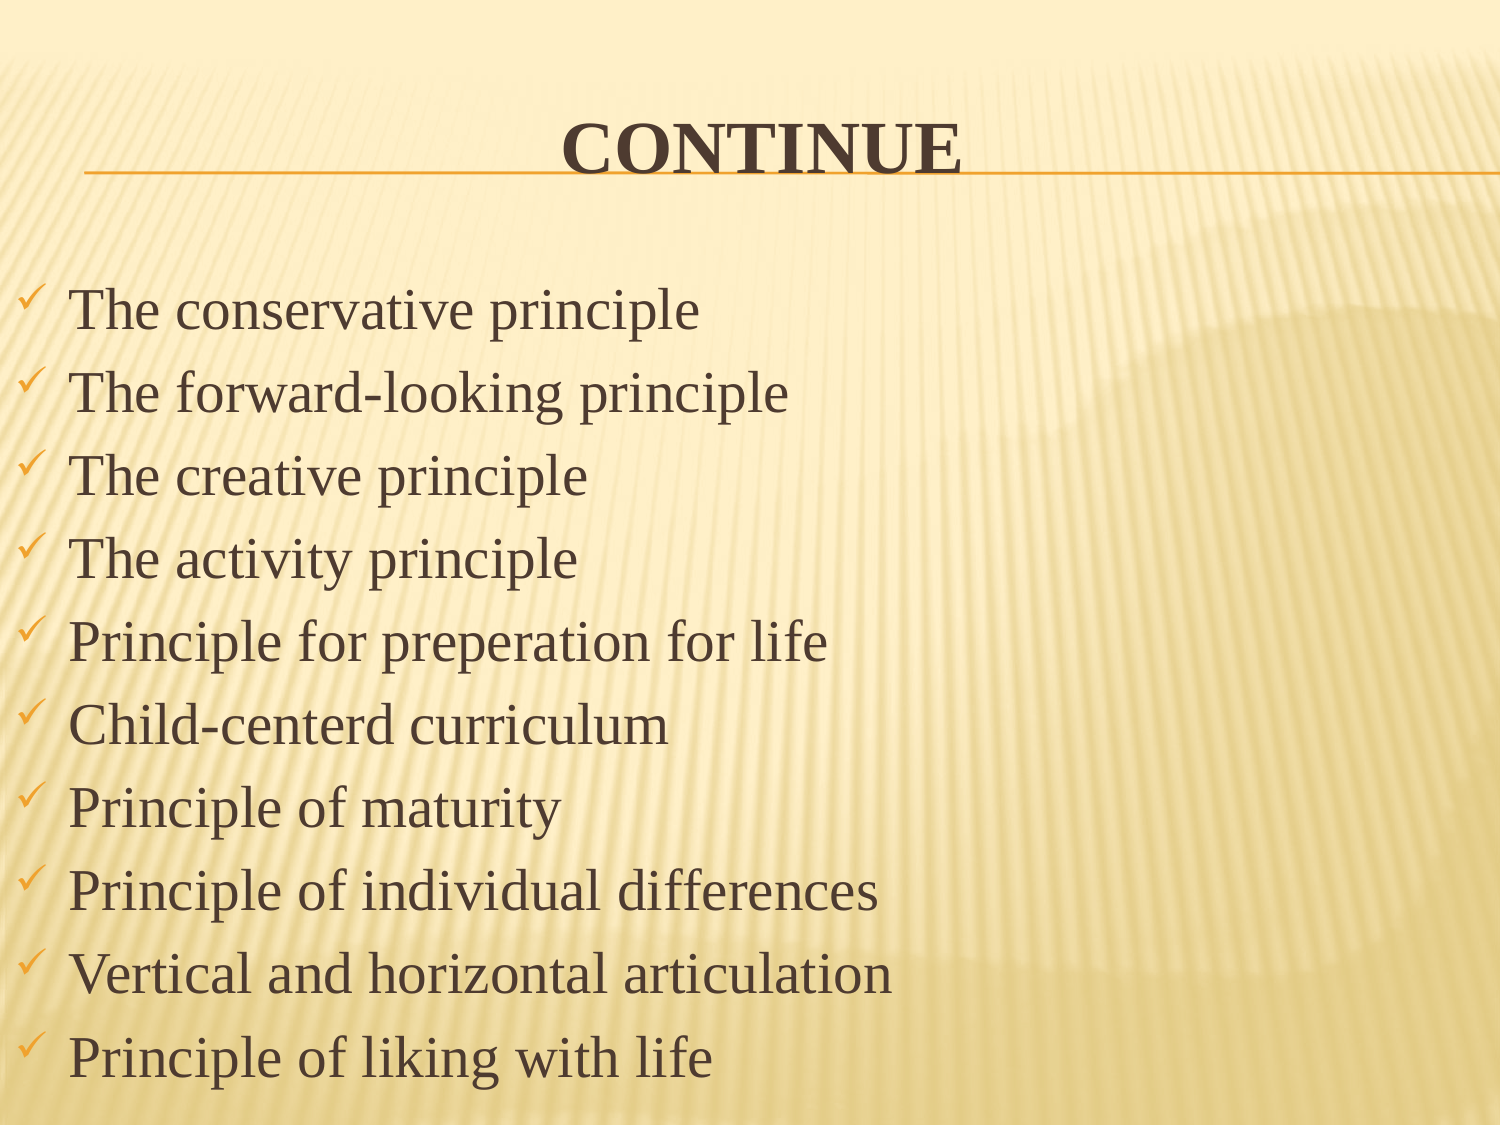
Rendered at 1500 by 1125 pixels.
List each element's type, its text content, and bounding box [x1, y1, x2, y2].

list The conservative principle The forward-looking principle The creative principle The activity principle Principle for preperation for life Child-centerd curriculum Principle of maturity Principle of individual differences Vertical and horizontal articulation Principle of liking with life [0, 262, 1500, 1100]
title CONTINUE [50, 75, 1475, 213]
